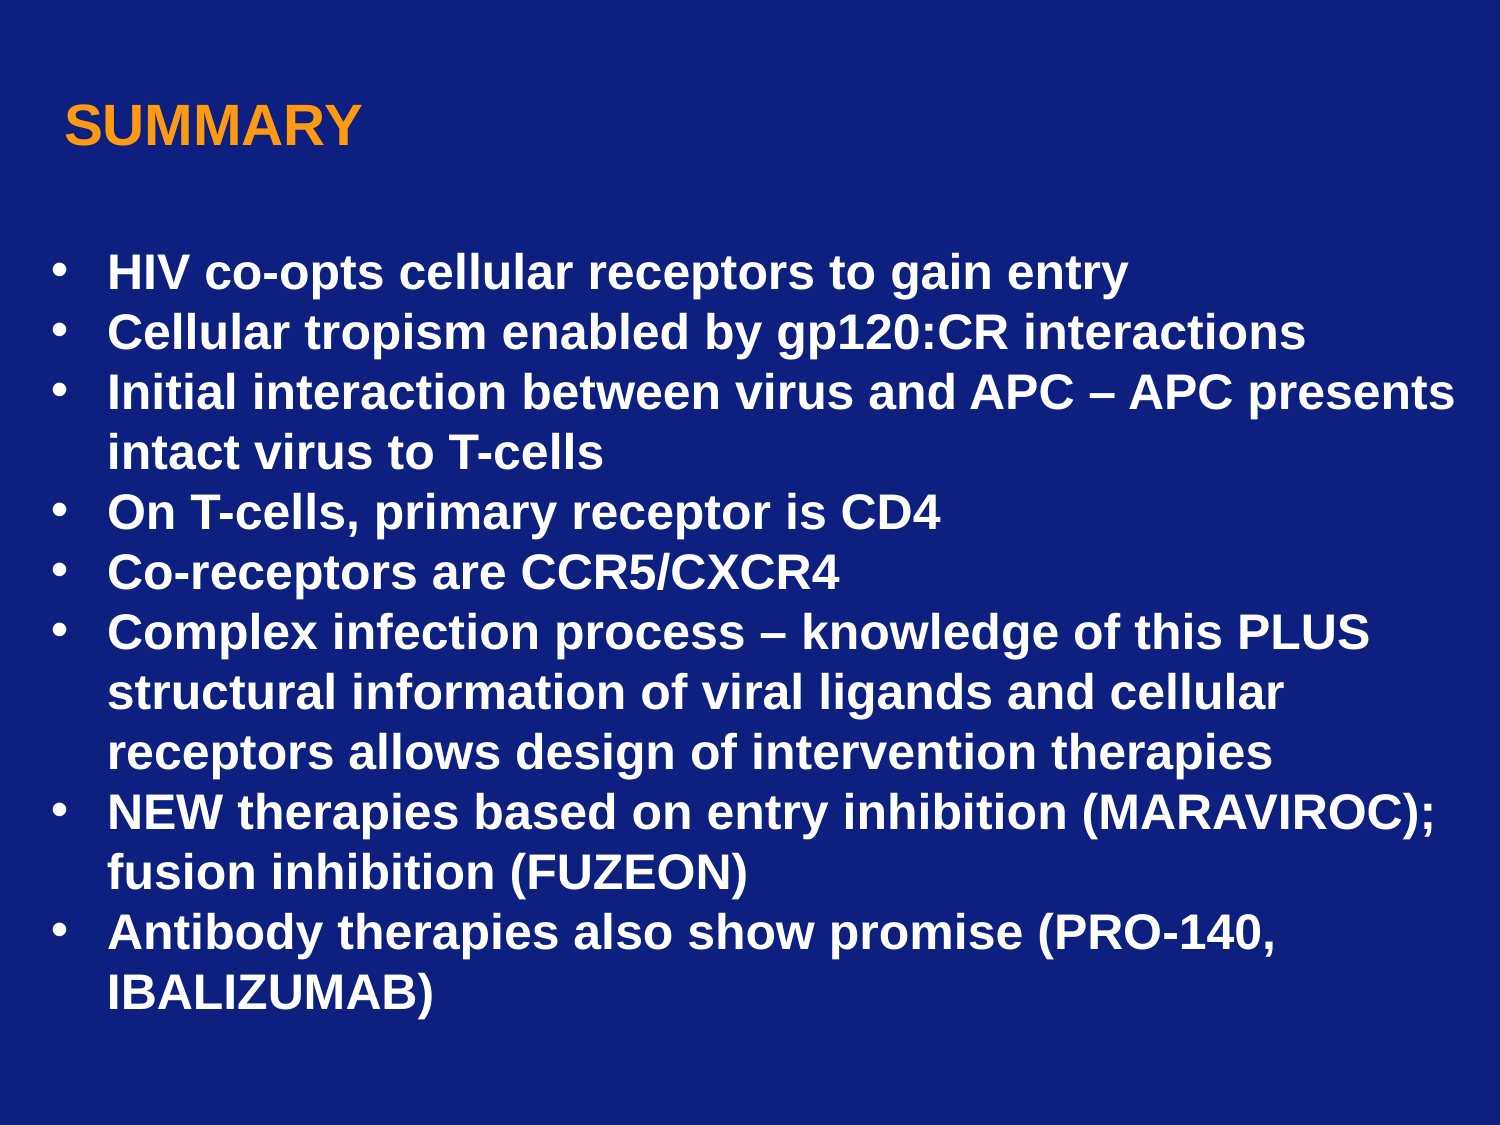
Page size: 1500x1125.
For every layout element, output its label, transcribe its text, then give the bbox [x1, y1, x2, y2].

title SUMMARY [48, 27, 1325, 216]
text_box HIV co-opts cellular receptors to gain entry Cellular tropism enabled by gp120:CR interactions Initial interaction between virus and APC – APC presents intact virus to T-cells On T-cells, primary receptor is CD4 Co-receptors are CCR5/CXCR4 Complex infection process – knowledge of this PLUS structural information of viral ligands and cellular receptors allows design of intervention therapies NEW therapies based on entry inhibition (MARAVIROC); fusion inhibition (FUZEON) Antibody therapies also show promise (PRO-140, IBALIZUMAB) [36, 231, 1472, 1027]
